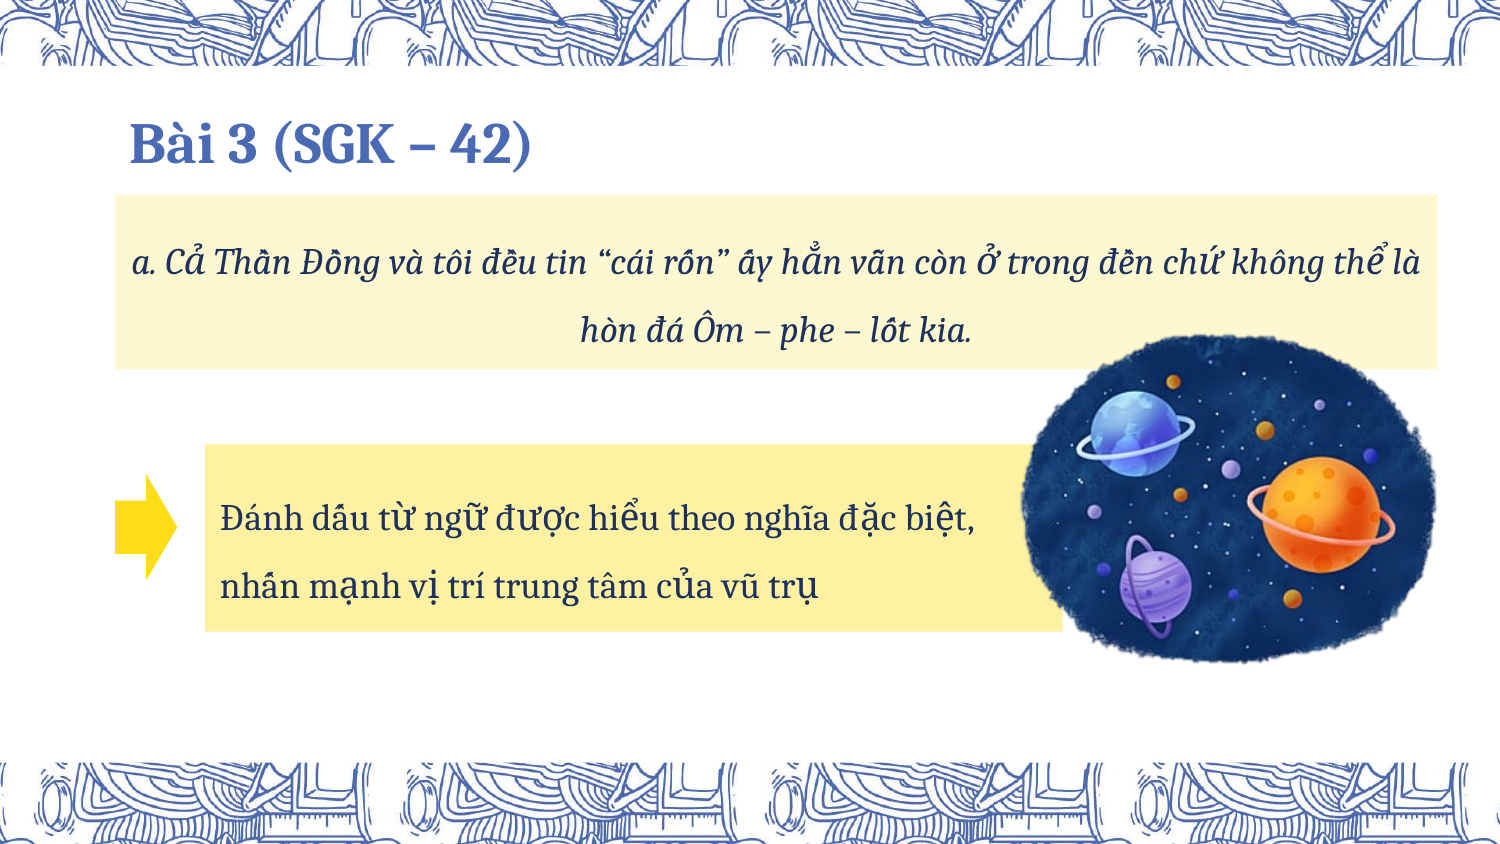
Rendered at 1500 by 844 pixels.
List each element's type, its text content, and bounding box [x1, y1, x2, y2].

text_box Đánh dấu từ ngữ được hiểu theo nghĩa đặc biệt, nhấn mạnh vị trí trung tâm của vũ trụ [204, 444, 984, 632]
picture [0, 0, 1500, 65]
text_box [115, 474, 178, 581]
picture [0, 763, 1500, 844]
picture [989, 259, 1455, 726]
title Bài 3 (SGK – 42) [115, 90, 1383, 173]
text_box a. Cả Thần Đồng và tôi đều tin “cái rốn” ấy hẳn vẫn còn ở trong đền chứ không thể là hòn đá Ôm – phe – lốt kia. [115, 195, 1438, 370]
